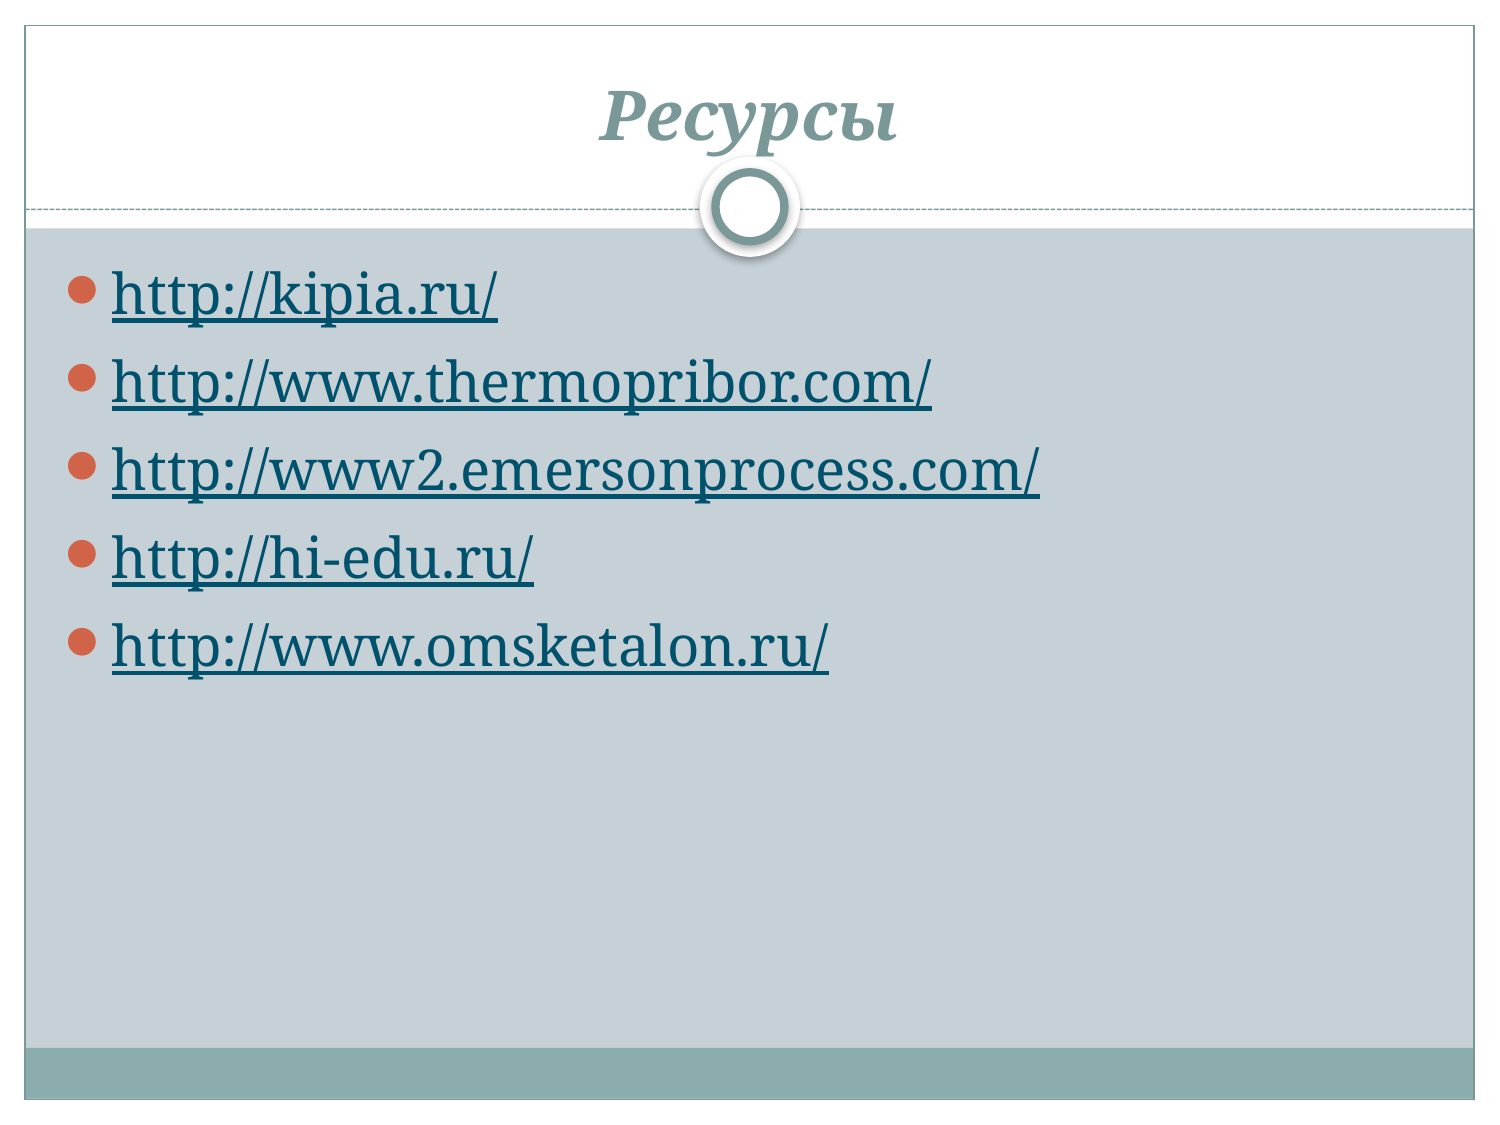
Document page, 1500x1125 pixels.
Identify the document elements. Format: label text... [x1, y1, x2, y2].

list http://kipia.ru/ http://www.thermopribor.com/ http://www2.emersonprocess.com/ http://hi-edu.ru/ http://www.omsketalon.ru/ [49, 250, 1445, 1001]
title Ресурсы [49, 37, 1450, 162]
